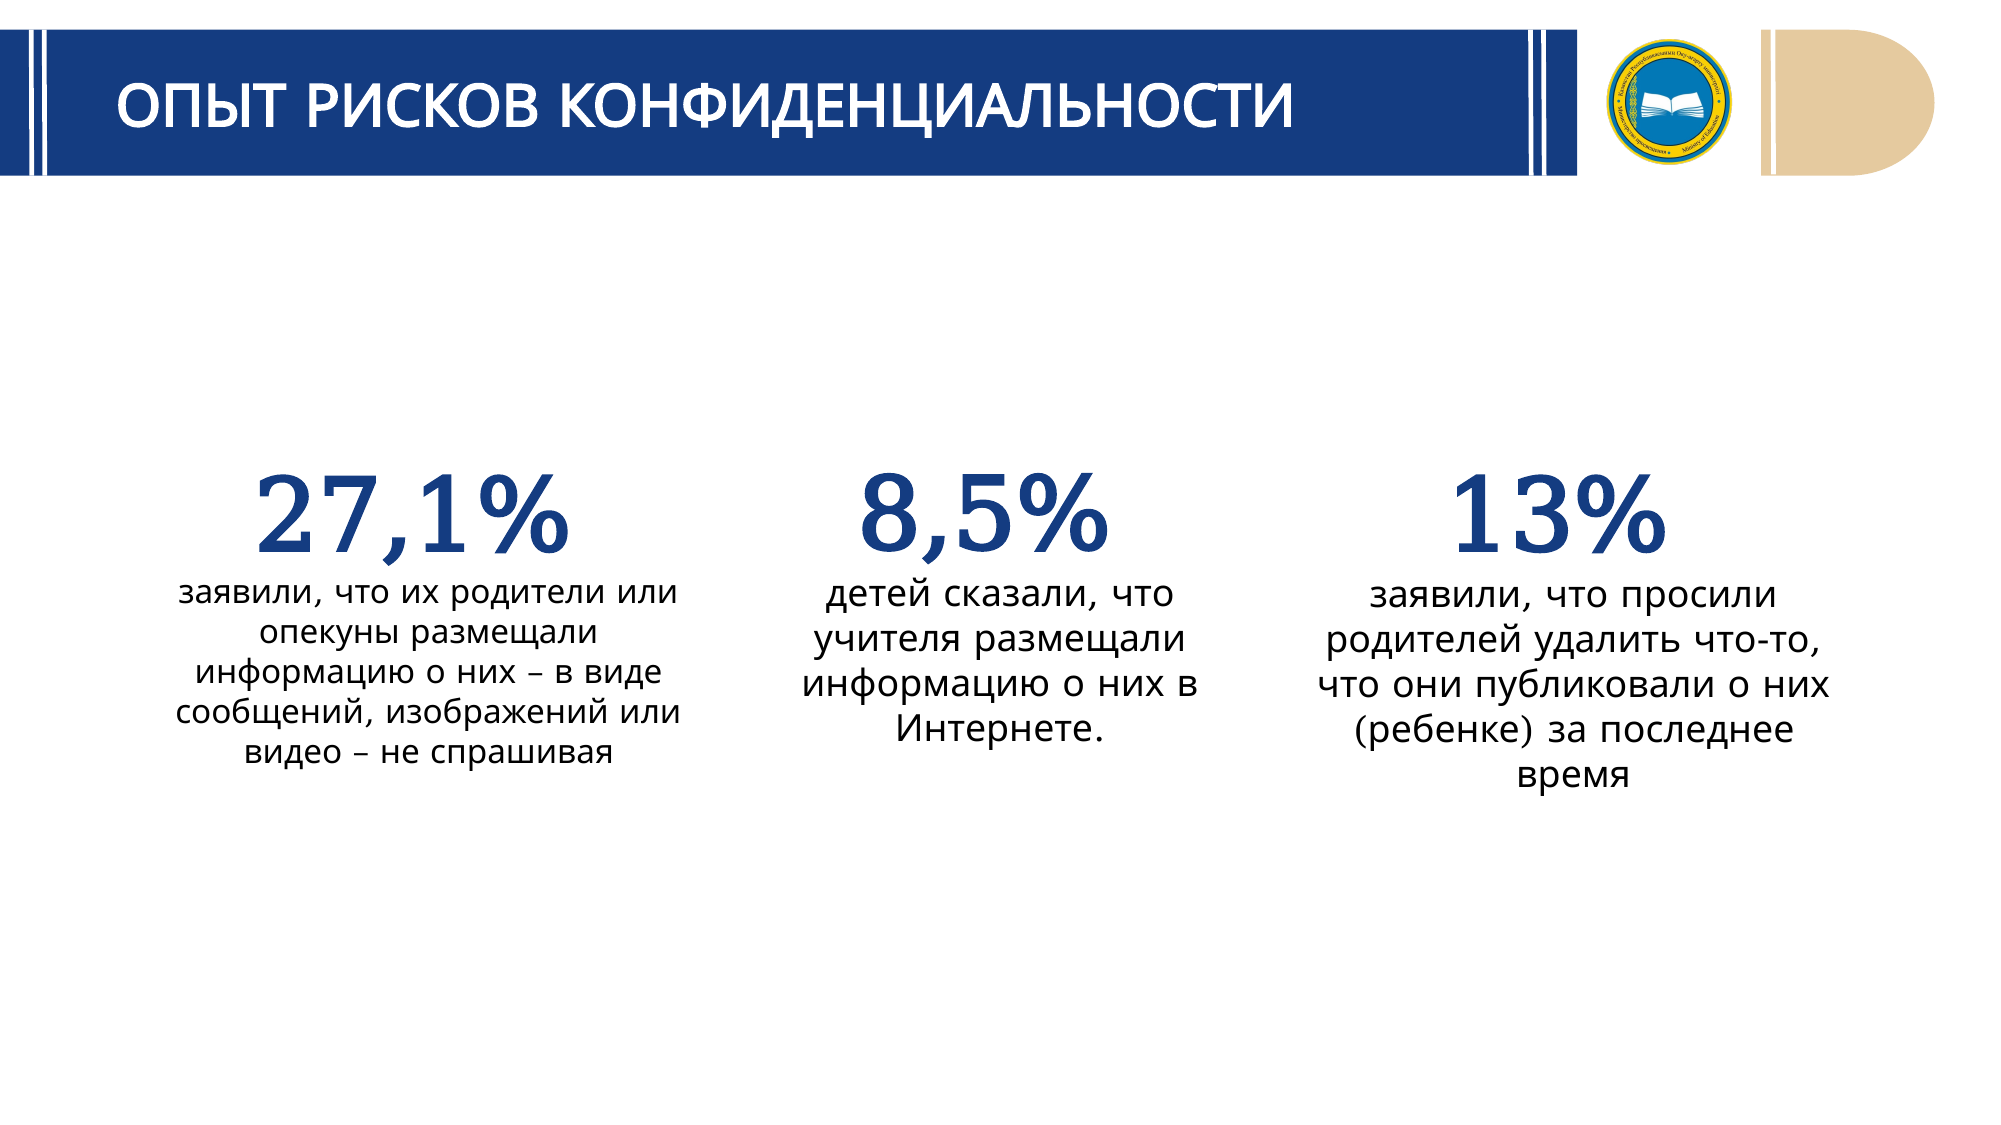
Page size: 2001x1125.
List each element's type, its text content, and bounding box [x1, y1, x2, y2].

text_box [1532, 29, 1543, 176]
text_box 8,5% детей сказали, что учителя размещали информацию о них в Интернете. [756, 441, 1244, 757]
picture [1604, 38, 1734, 167]
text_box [1545, 29, 1935, 176]
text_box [32, 29, 44, 176]
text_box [0, 29, 31, 176]
text_box 13% заявили, что просили родителей удалить что-то, что они публиковали о них (ребенке) за последнее время [1289, 442, 1858, 803]
text_box 27,1% заявили, что их родители или опекуны размещали информацию о них – в виде сообщений, изображений или видео – не спрашивая [147, 442, 711, 778]
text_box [45, 29, 1530, 176]
